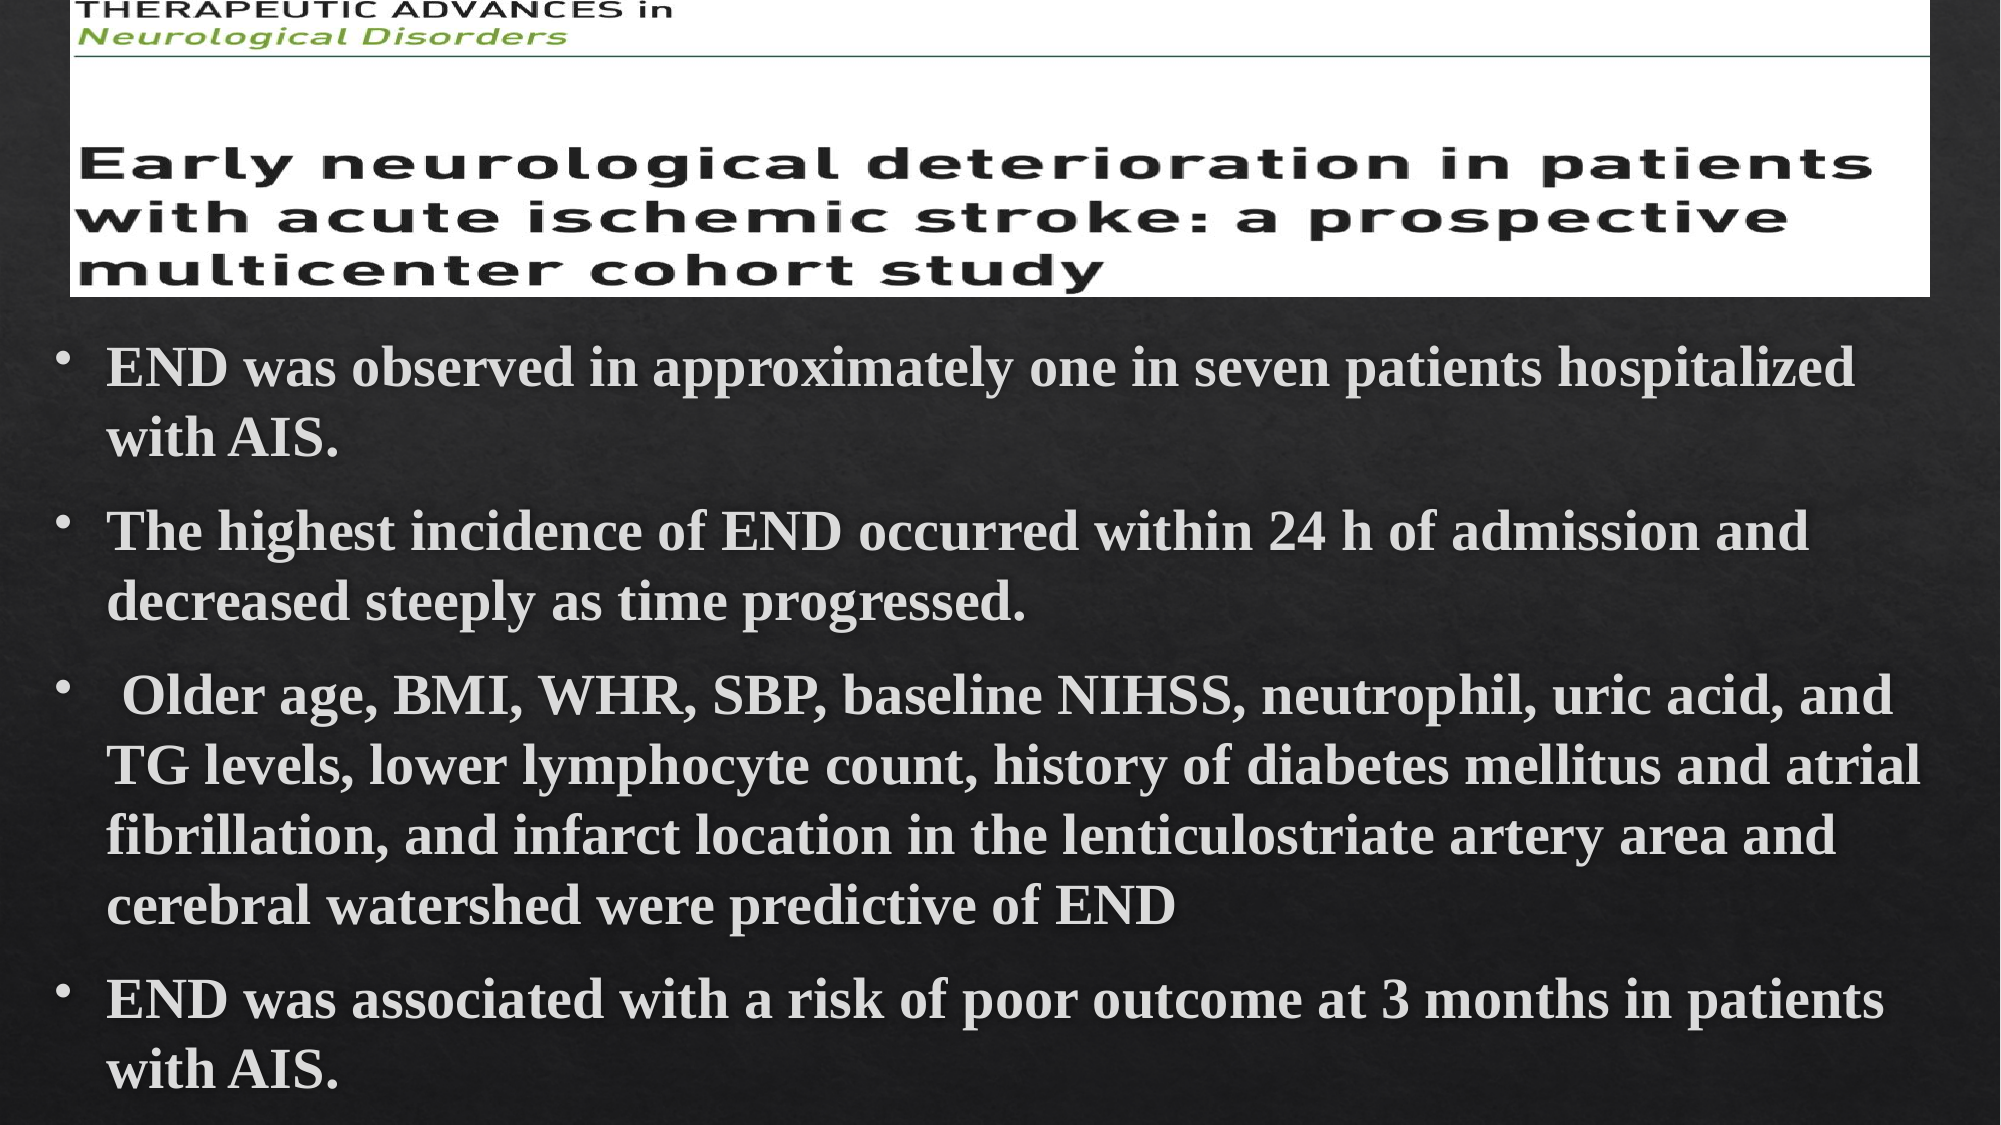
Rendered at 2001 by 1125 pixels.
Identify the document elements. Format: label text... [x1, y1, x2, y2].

list END was observed in approximately one in seven patients hospitalized with AIS. The highest incidence of END occurred within 24 h of admission and decreased steeply as time progressed. Older age, BMI, WHR, SBP, baseline NIHSS, neutrophil, uric acid, and TG levels, lower lymphocyte count, history of diabetes mellitus and atrial fibrillation, and infarct location in the lenticulostriate artery area and cerebral watershed were predictive of END END was associated with a risk of poor outcome at 3 months in patients with AIS. [35, 320, 1965, 1087]
picture [70, 0, 1930, 297]
